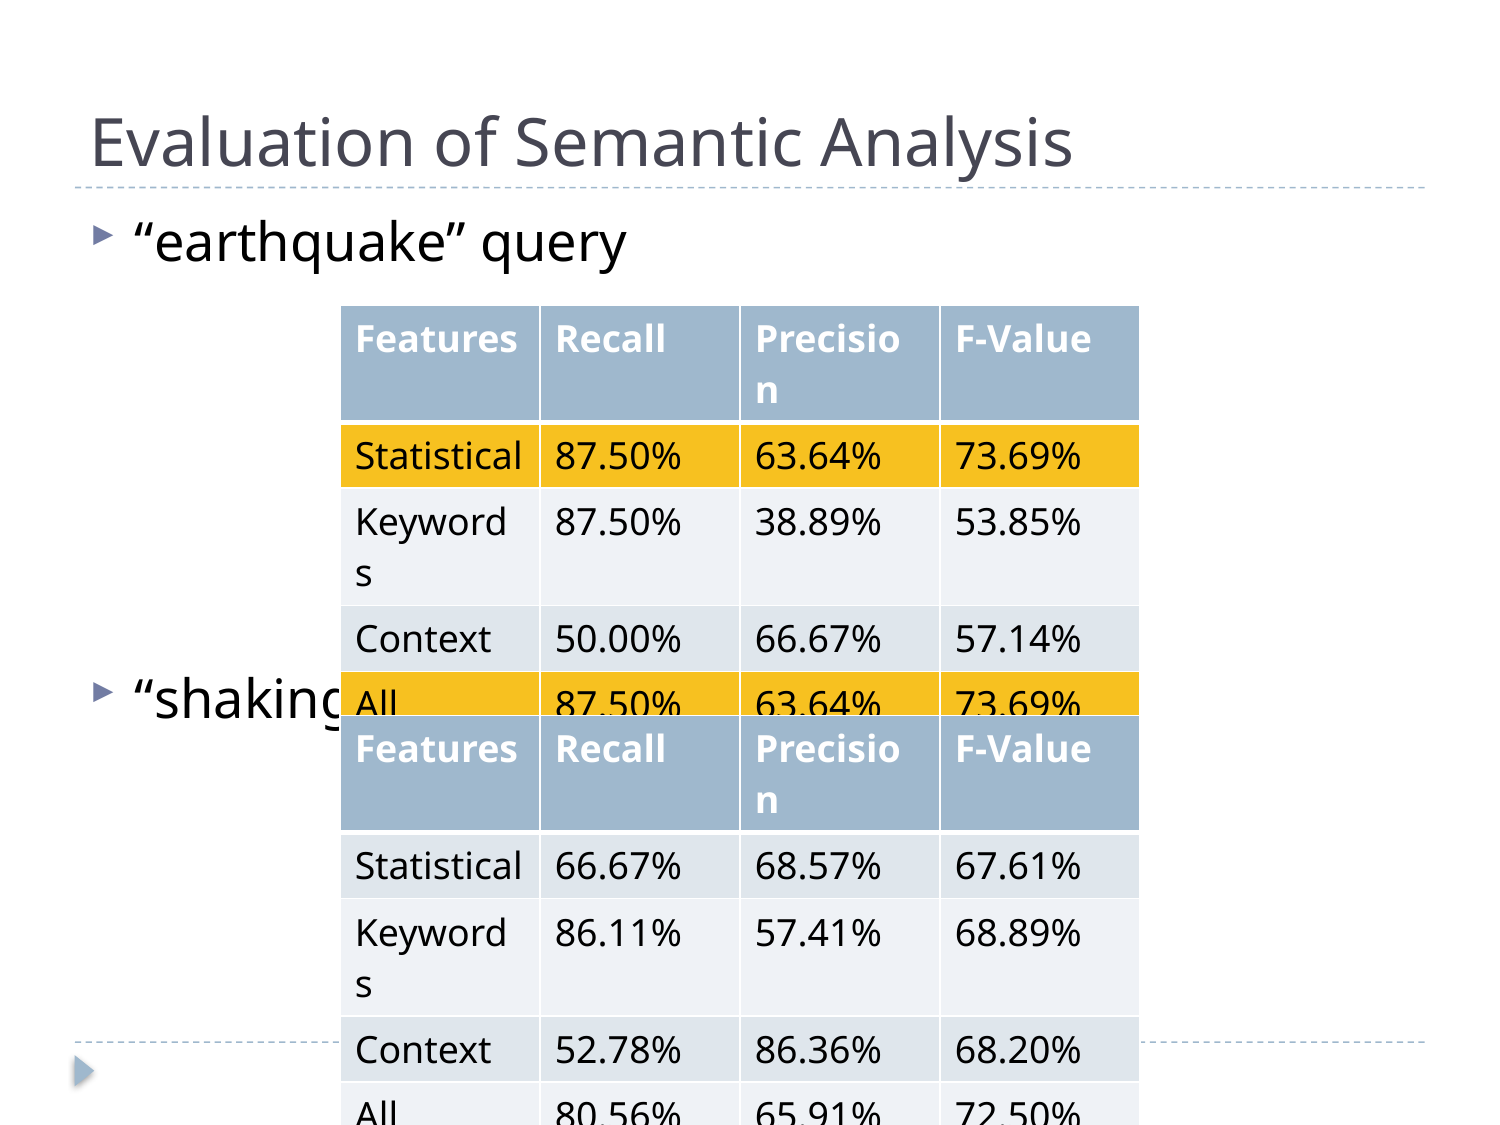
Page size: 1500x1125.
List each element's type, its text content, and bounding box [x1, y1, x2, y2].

table_cell 38.89% [741, 489, 939, 605]
table_cell 80.56% [541, 1083, 739, 1125]
table_cell 68.89% [941, 899, 1139, 1015]
table_cell 68.20% [941, 1017, 1139, 1081]
table_cell 66.67% [541, 835, 739, 898]
table_cell 67.61% [941, 835, 1139, 898]
table_cell Context [341, 1017, 539, 1081]
table_cell 65.91% [741, 1083, 939, 1125]
table_cell Keywords [341, 489, 539, 605]
table_cell 53.85% [941, 489, 1139, 605]
table_cell 57.41% [741, 899, 939, 1015]
table_cell 52.78% [541, 1017, 739, 1081]
table_cell 72.50% [941, 1083, 1139, 1125]
table_header Precision [741, 306, 939, 420]
table_cell 66.67% [741, 606, 939, 671]
table_cell 73.69% [941, 425, 1139, 487]
table_cell All [341, 672, 539, 715]
table_header Recall [541, 716, 739, 830]
table_cell 63.64% [741, 672, 939, 715]
table_header Recall [541, 306, 739, 420]
table_cell 87.50% [541, 425, 739, 487]
table_cell 86.36% [741, 1017, 939, 1081]
table_cell Keywords [341, 899, 539, 1015]
table_cell 87.50% [541, 672, 739, 715]
table_cell Statistical [341, 425, 539, 487]
table_cell Context [341, 606, 539, 671]
table_cell 68.57% [741, 835, 939, 898]
table_cell 86.11% [541, 899, 739, 1015]
table_cell 63.64% [741, 425, 939, 487]
table_header Features [341, 306, 539, 420]
table_header F-Value [941, 306, 1139, 420]
table_header Features [341, 716, 539, 830]
table_header F-Value [941, 716, 1139, 830]
table_header Precision [741, 716, 939, 830]
table_cell 57.14% [941, 606, 1139, 671]
table_cell 73.69% [941, 672, 1139, 715]
table_cell 50.00% [541, 606, 739, 671]
list “earthquake” query “shaking” query [75, 200, 1425, 1010]
title Evaluation of Semantic Analysis [75, 24, 1425, 188]
table_cell Statistical [341, 835, 539, 898]
table_cell All [341, 1083, 539, 1125]
table_cell 87.50% [541, 489, 739, 605]
